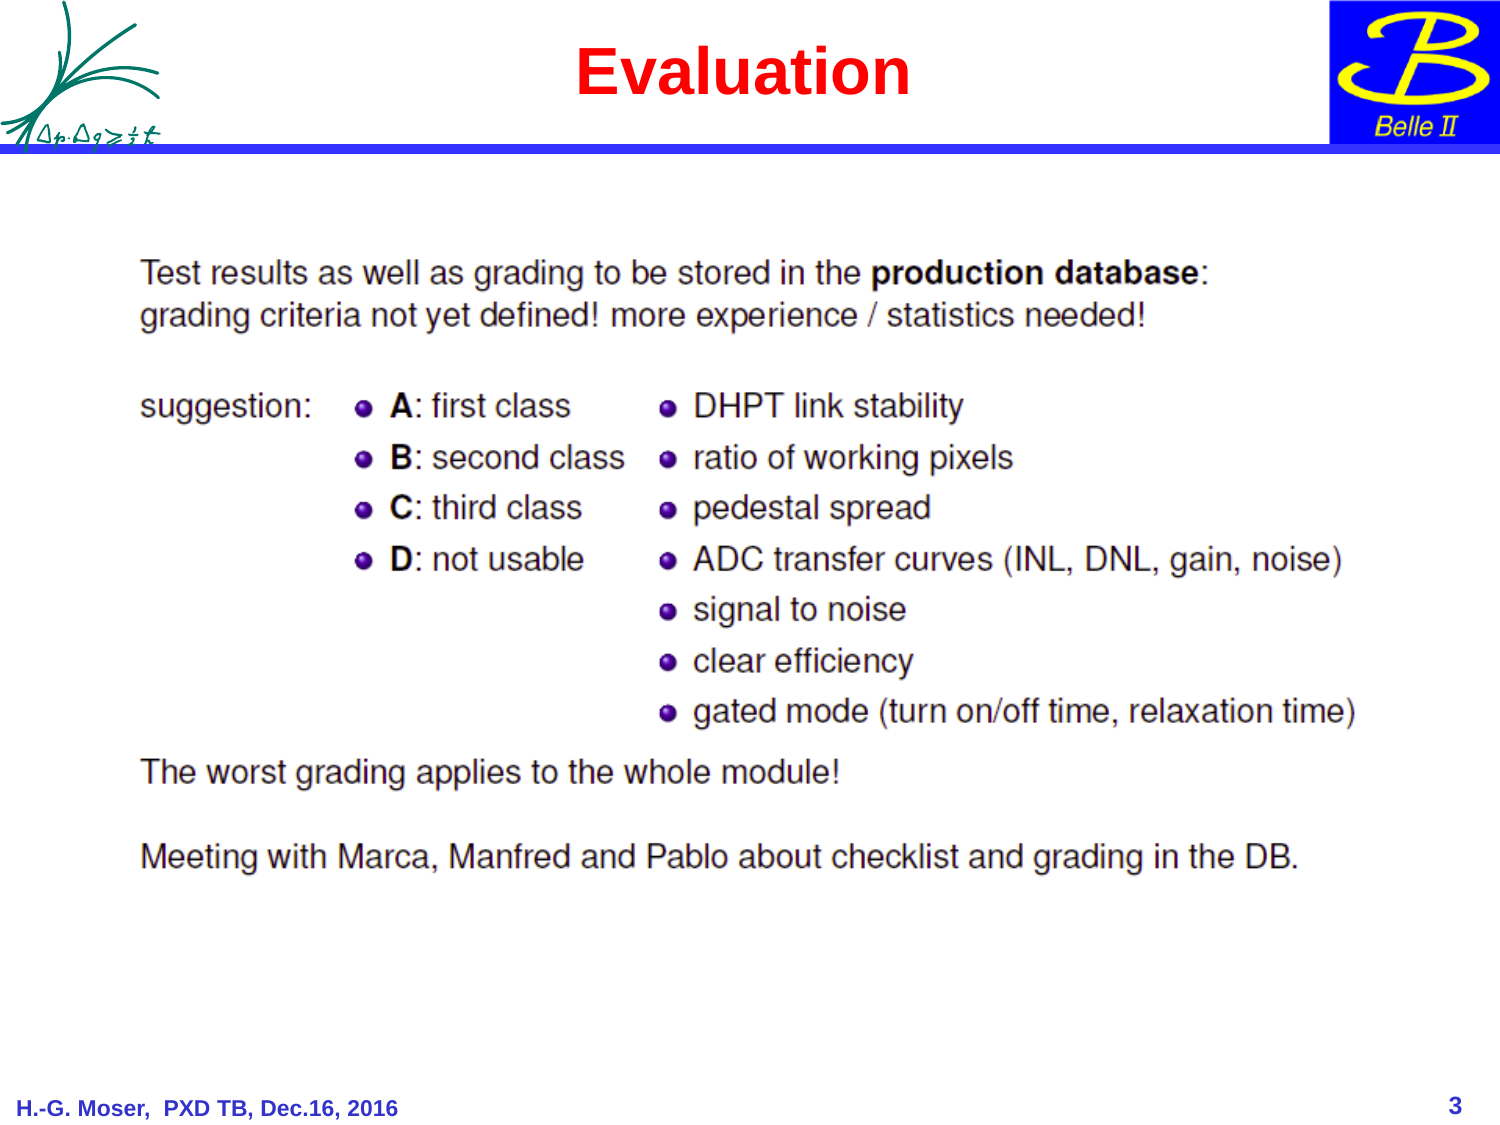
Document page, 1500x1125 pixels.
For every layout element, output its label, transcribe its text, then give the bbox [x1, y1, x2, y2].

title Evaluation [159, 0, 1330, 137]
picture [97, 233, 1403, 892]
picture [1328, 0, 1500, 144]
slide_number 3 [1411, 1082, 1500, 1125]
